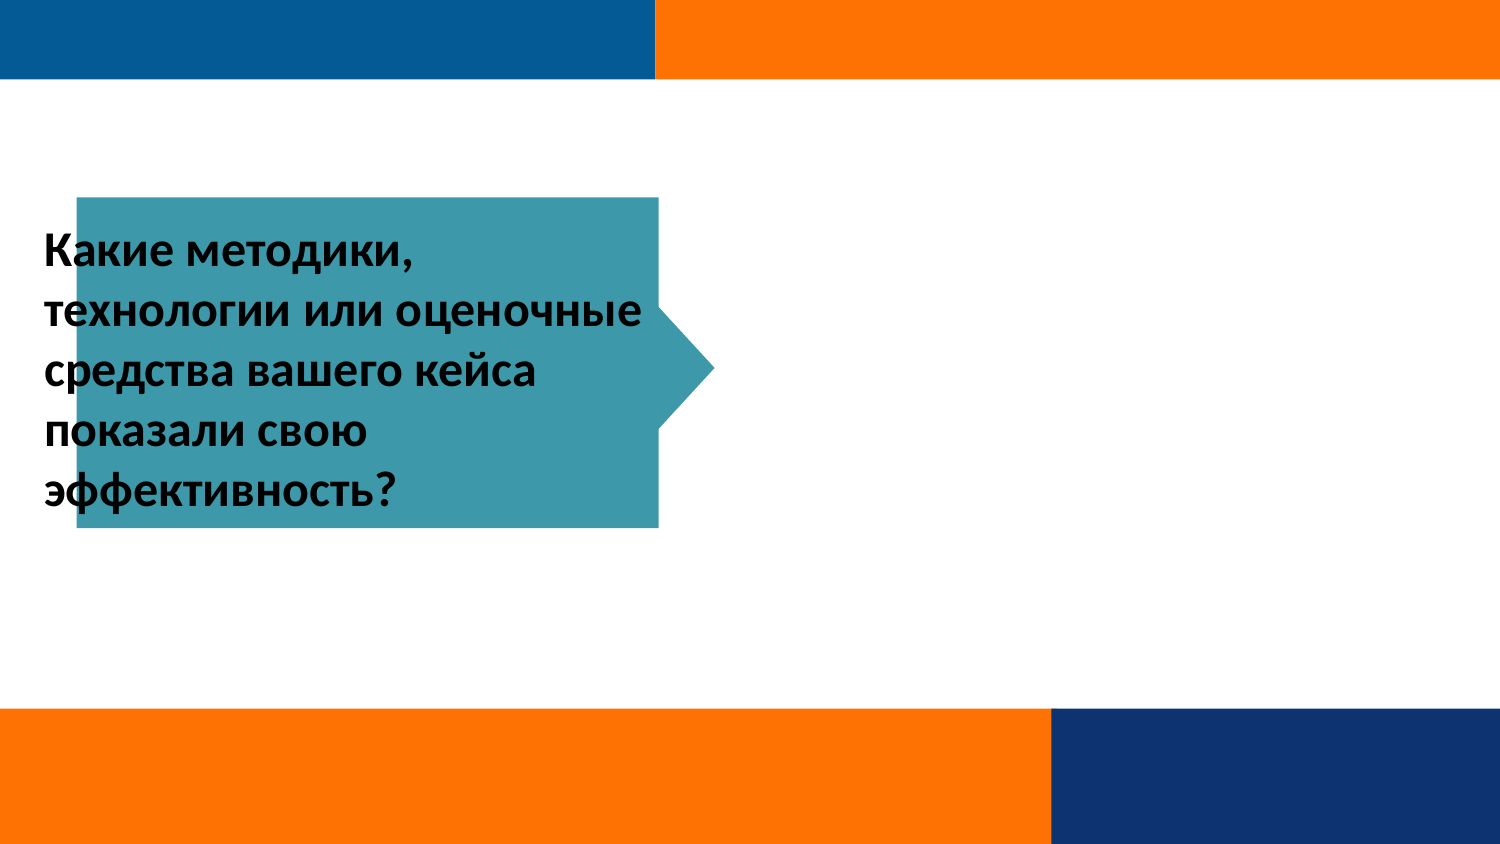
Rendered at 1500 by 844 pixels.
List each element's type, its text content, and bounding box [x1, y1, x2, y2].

text_box [0, 707, 1049, 844]
text_box [75, 195, 661, 209]
text_box [1049, 707, 1500, 844]
text_box [668, 314, 717, 422]
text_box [0, 0, 1500, 80]
text_box Какие методики, технологии или оценочные средства вашего кейса показали свою эффективность? [29, 209, 668, 584]
